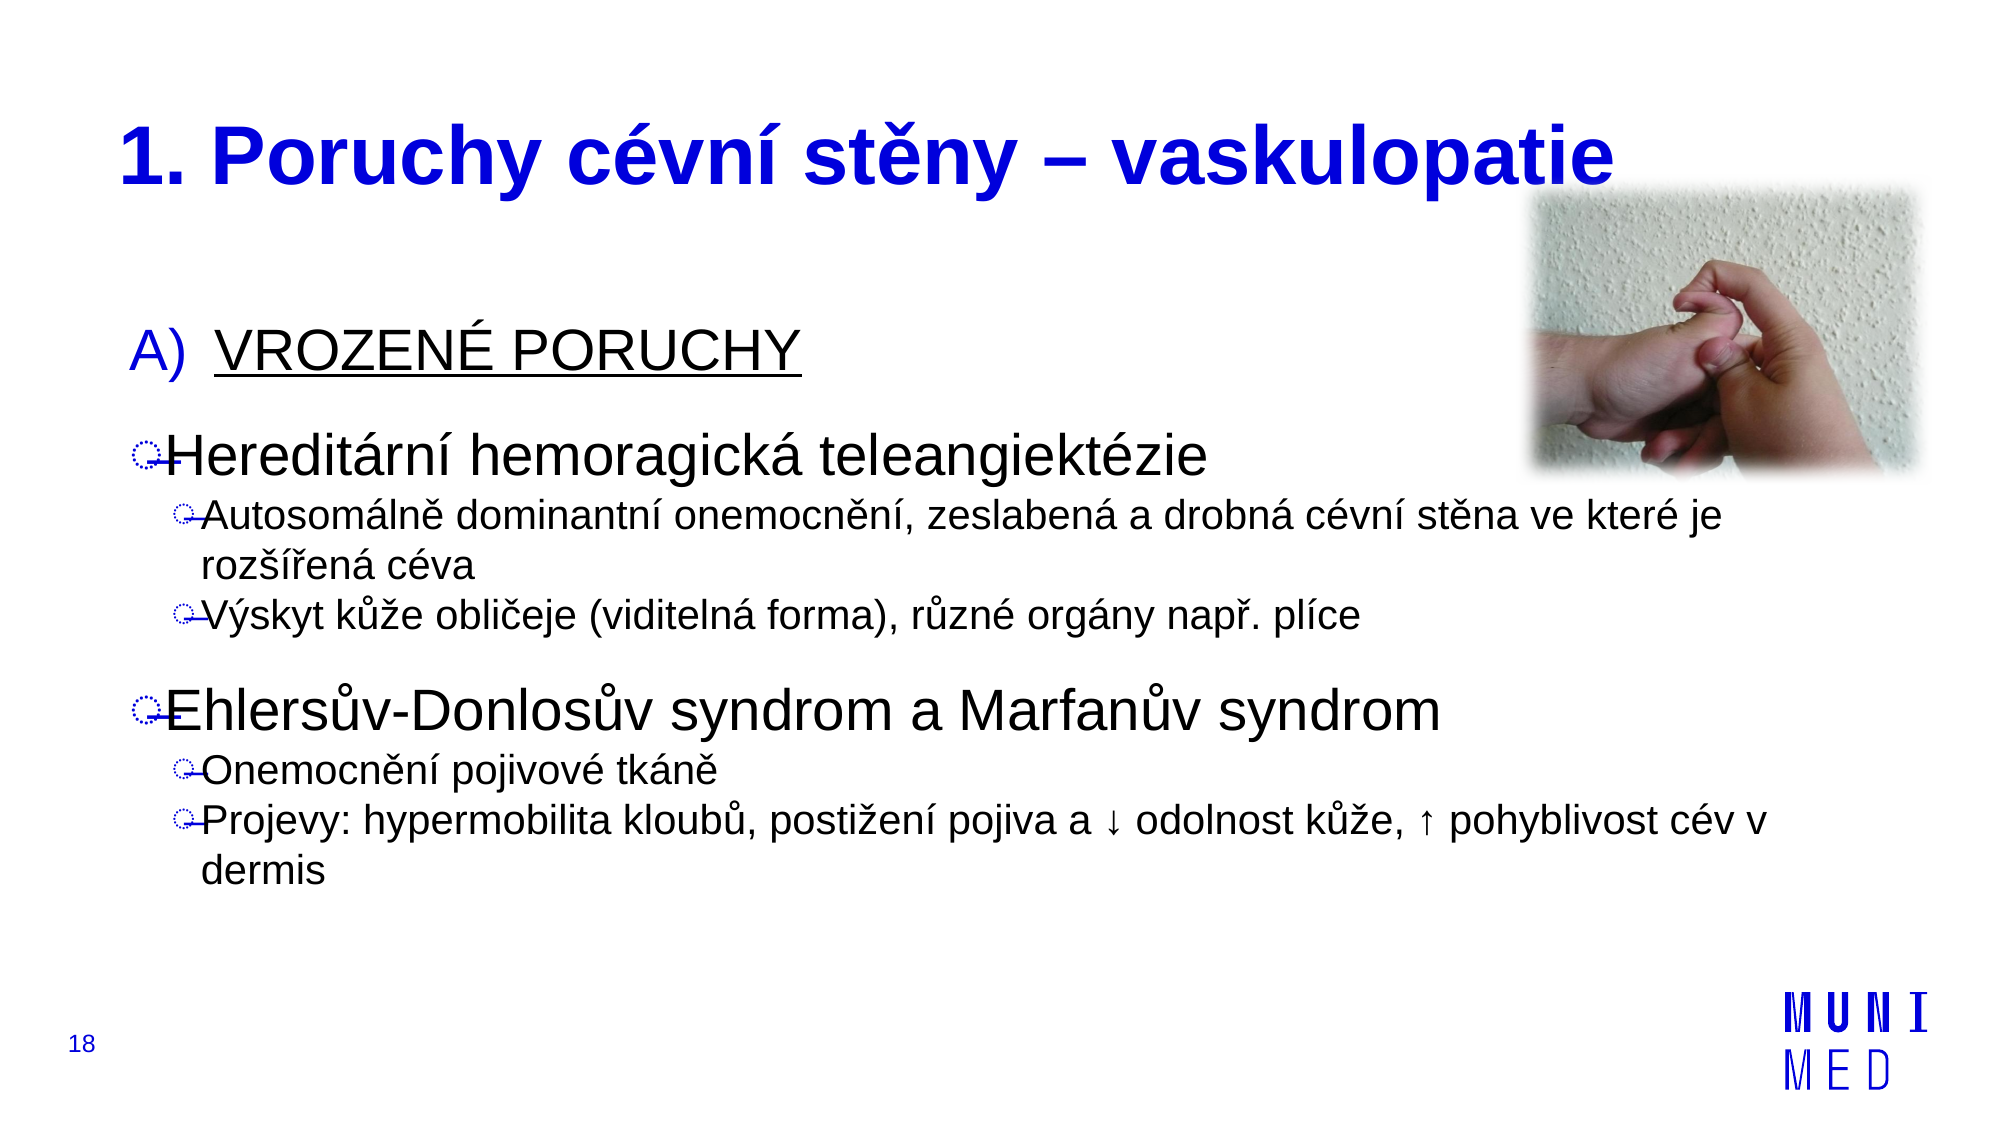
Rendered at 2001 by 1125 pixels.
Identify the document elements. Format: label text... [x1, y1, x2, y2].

picture [1516, 174, 1933, 486]
slide_number 18 [67, 1021, 110, 1063]
list VROZENÉ PORUCHY Hereditární hemoragická teleangiektézie Autosomálně dominantní onemocnění, zeslabená a drobná cévní stěna ve které je rozšířená céva Výskyt kůže obličeje (viditelná forma), různé orgány např. plíce Ehlersův-Donlosův syndrom a Marfanův syndrom Onemocnění pojivové tkáně Projevy: hypermobilita kloubů, postižení pojiva a ↓ odolnost kůže, ↑ pohyblivost cév v dermis [118, 277, 1883, 957]
title 1. Poruchy cévní stěny – vaskulopatie [118, 118, 1883, 193]
